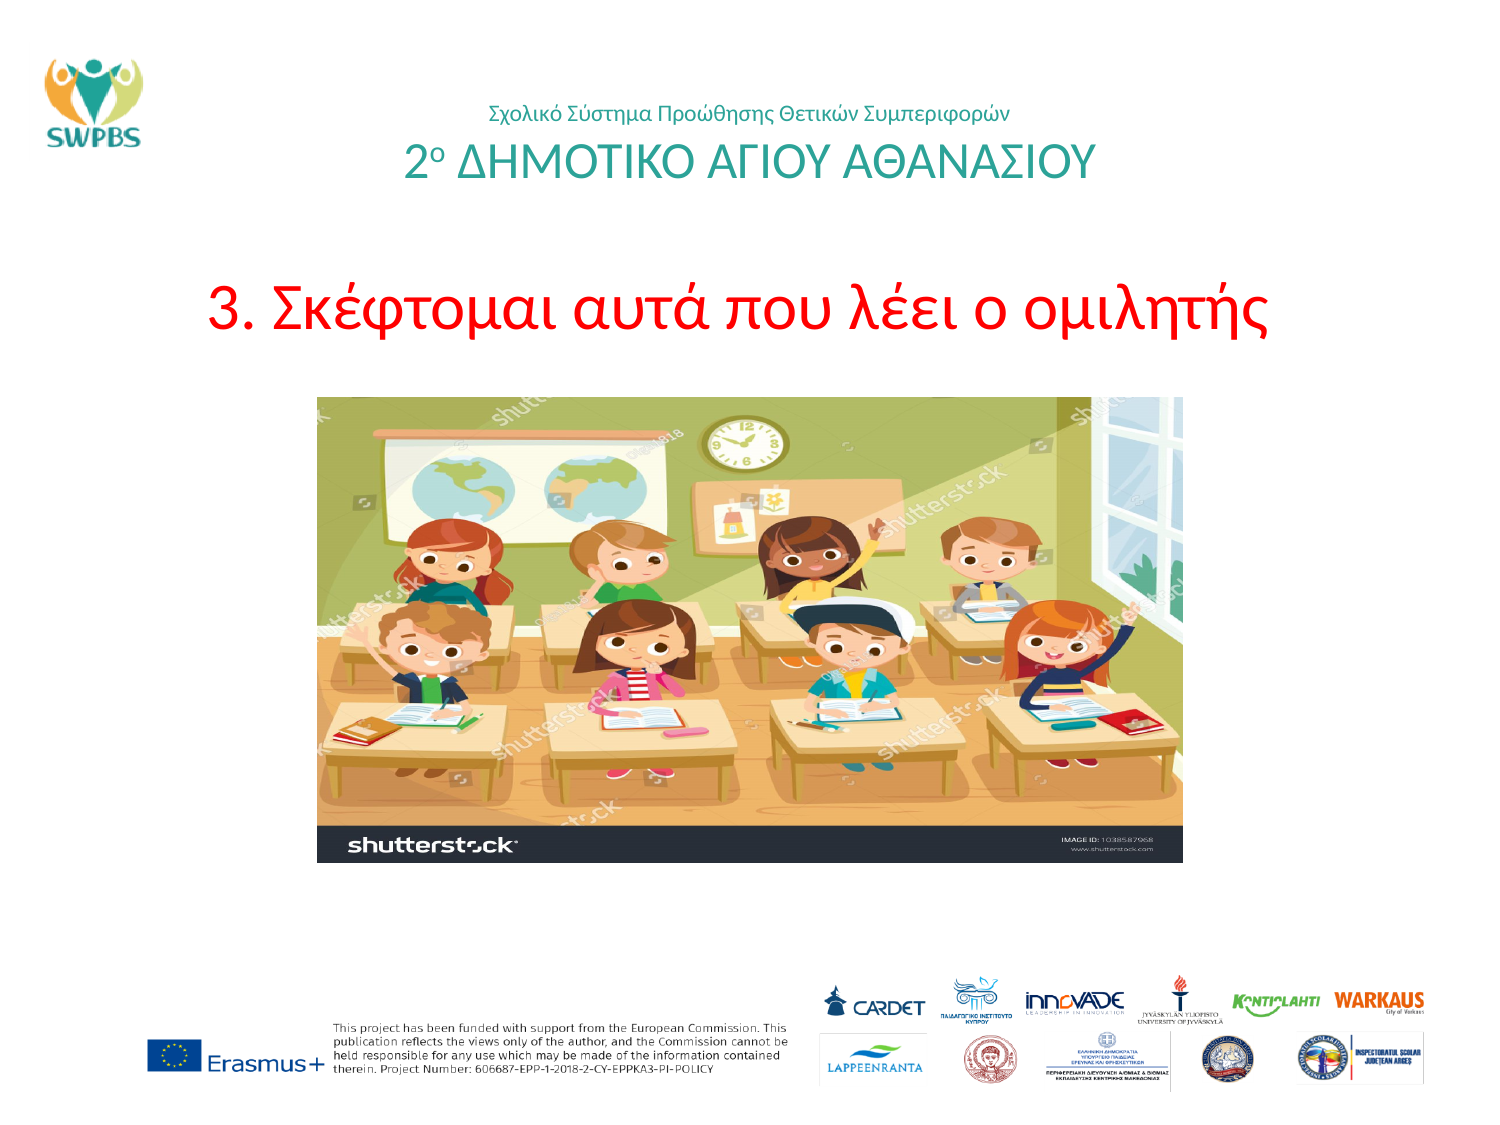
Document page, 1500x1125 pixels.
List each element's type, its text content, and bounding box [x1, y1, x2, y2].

picture [317, 396, 1183, 863]
subtitle 3. Σκέφτομαι αυτά που λέει ο ομιλητής [100, 255, 1376, 925]
picture [29, 42, 160, 162]
picture [147, 975, 1424, 1092]
title Σχολικό Σύστημα Προώθησης Θετικών Συμπεριφορών 2ο ΔΗΜΟΤΙΚΟ ΑΓΙΟΥ ΑΘΑΝΑΣΙΟΥ [112, 90, 1388, 197]
